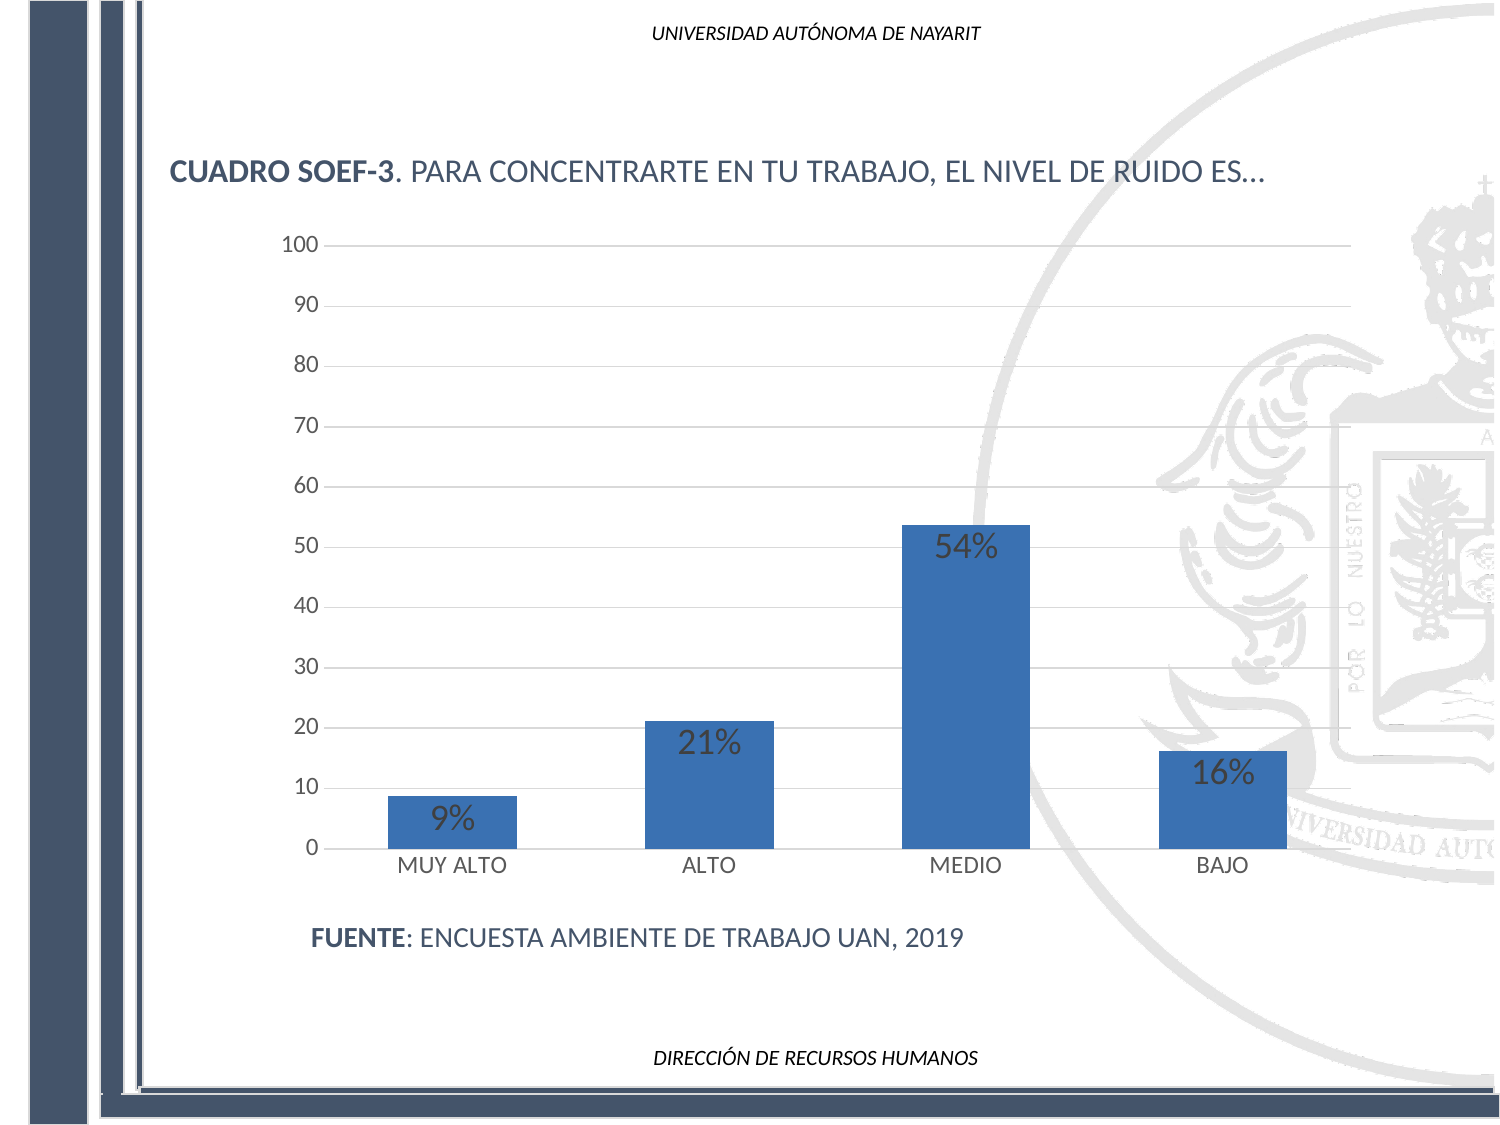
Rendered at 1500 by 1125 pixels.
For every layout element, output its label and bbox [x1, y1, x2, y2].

text_box [29, 0, 1500, 1125]
chart [258, 220, 1374, 894]
